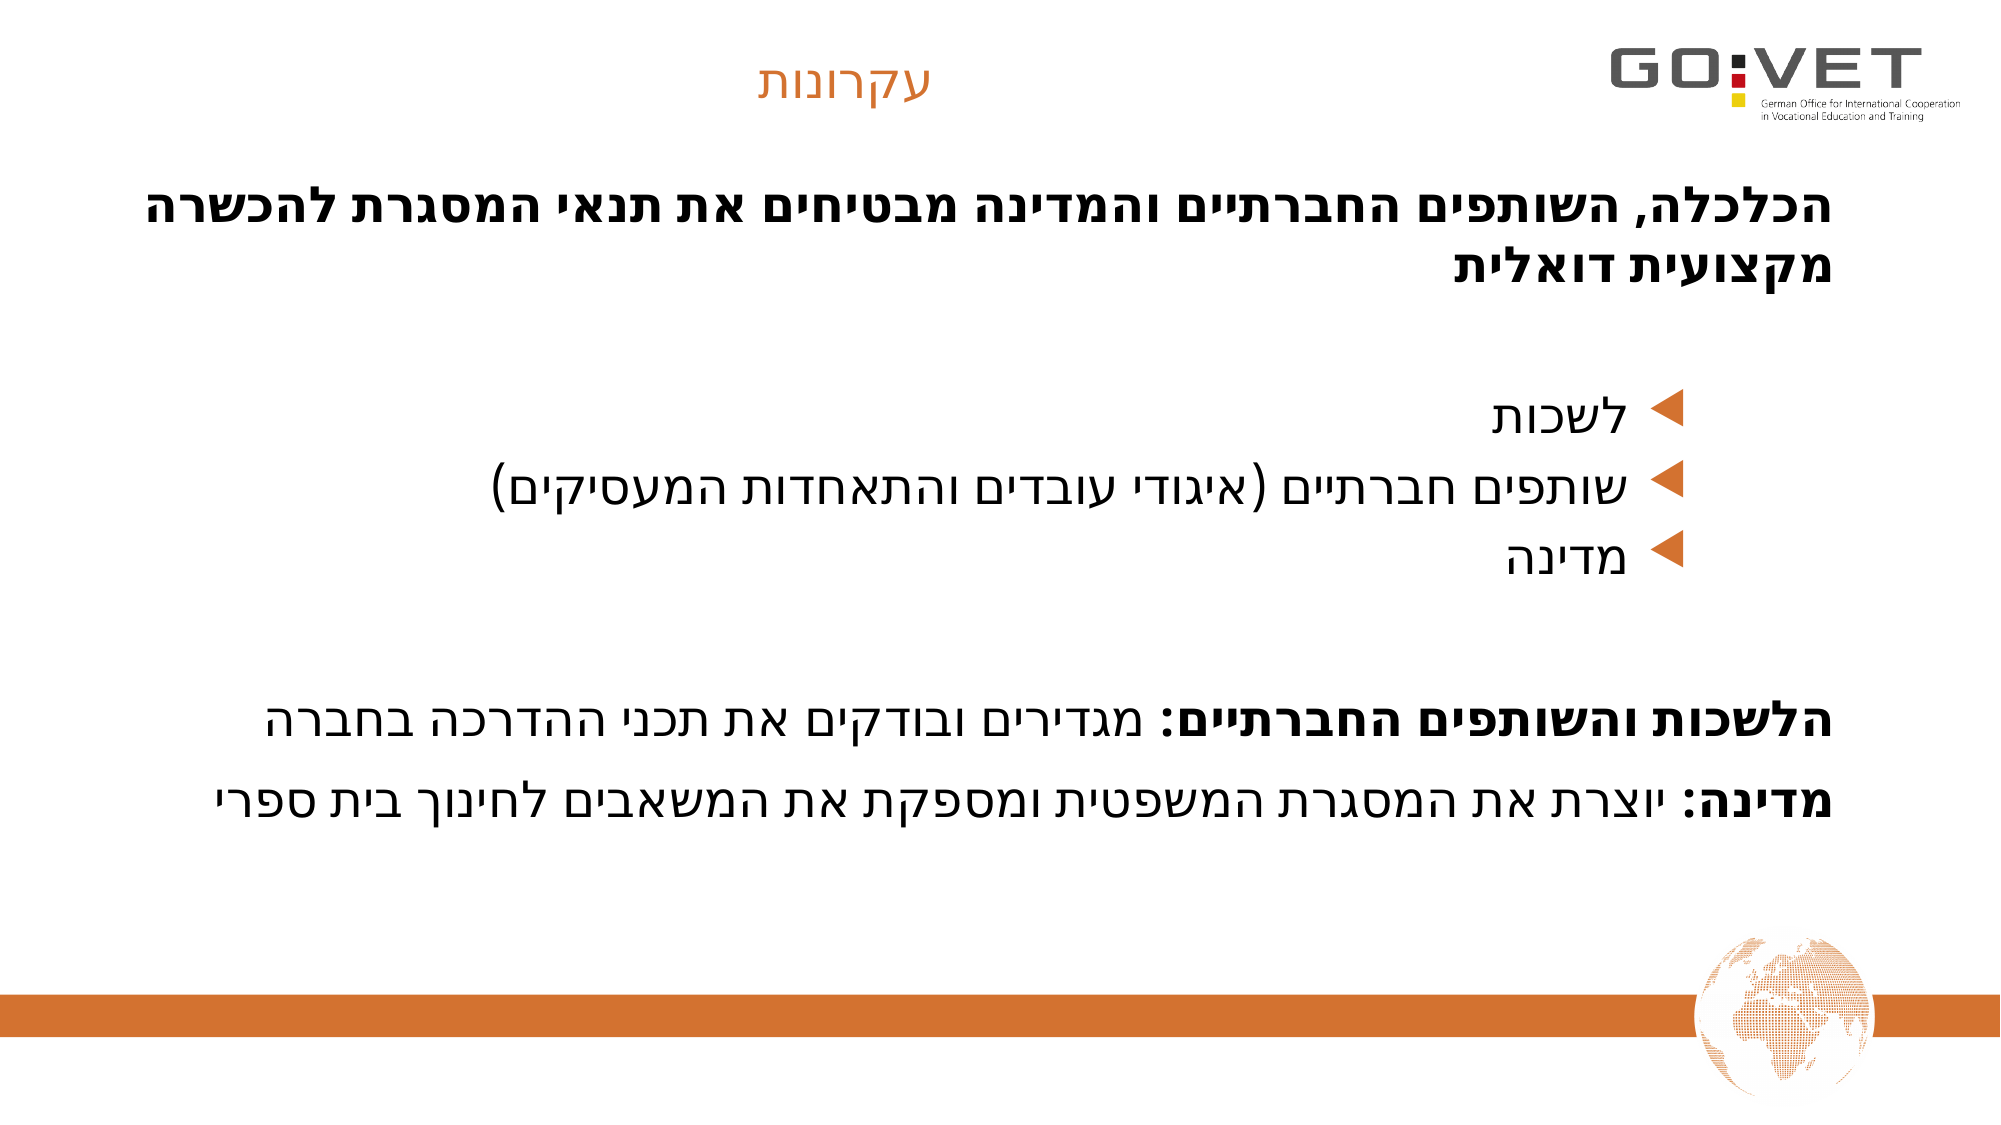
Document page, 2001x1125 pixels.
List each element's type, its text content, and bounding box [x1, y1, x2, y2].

list הכלכלה, השותפים החברתיים והמדינה מבטיחים את תנאי המסגרת להכשרה מקצועית דואלית לשכות שותפים חברתיים (איגודי עובדים והתאחדות המעסיקים) מדינה הלשכות והשותפים החברתיים: מגדירים ובודקים את תכני ההדרכה בחברה מדינה: יוצרת את המסגרת המשפטית ומספקת את המשאבים לחינוך בית ספרי [21, 172, 1835, 929]
picture [1611, 48, 1960, 122]
picture [1694, 926, 1875, 1107]
title עקרונות [108, 48, 1585, 122]
